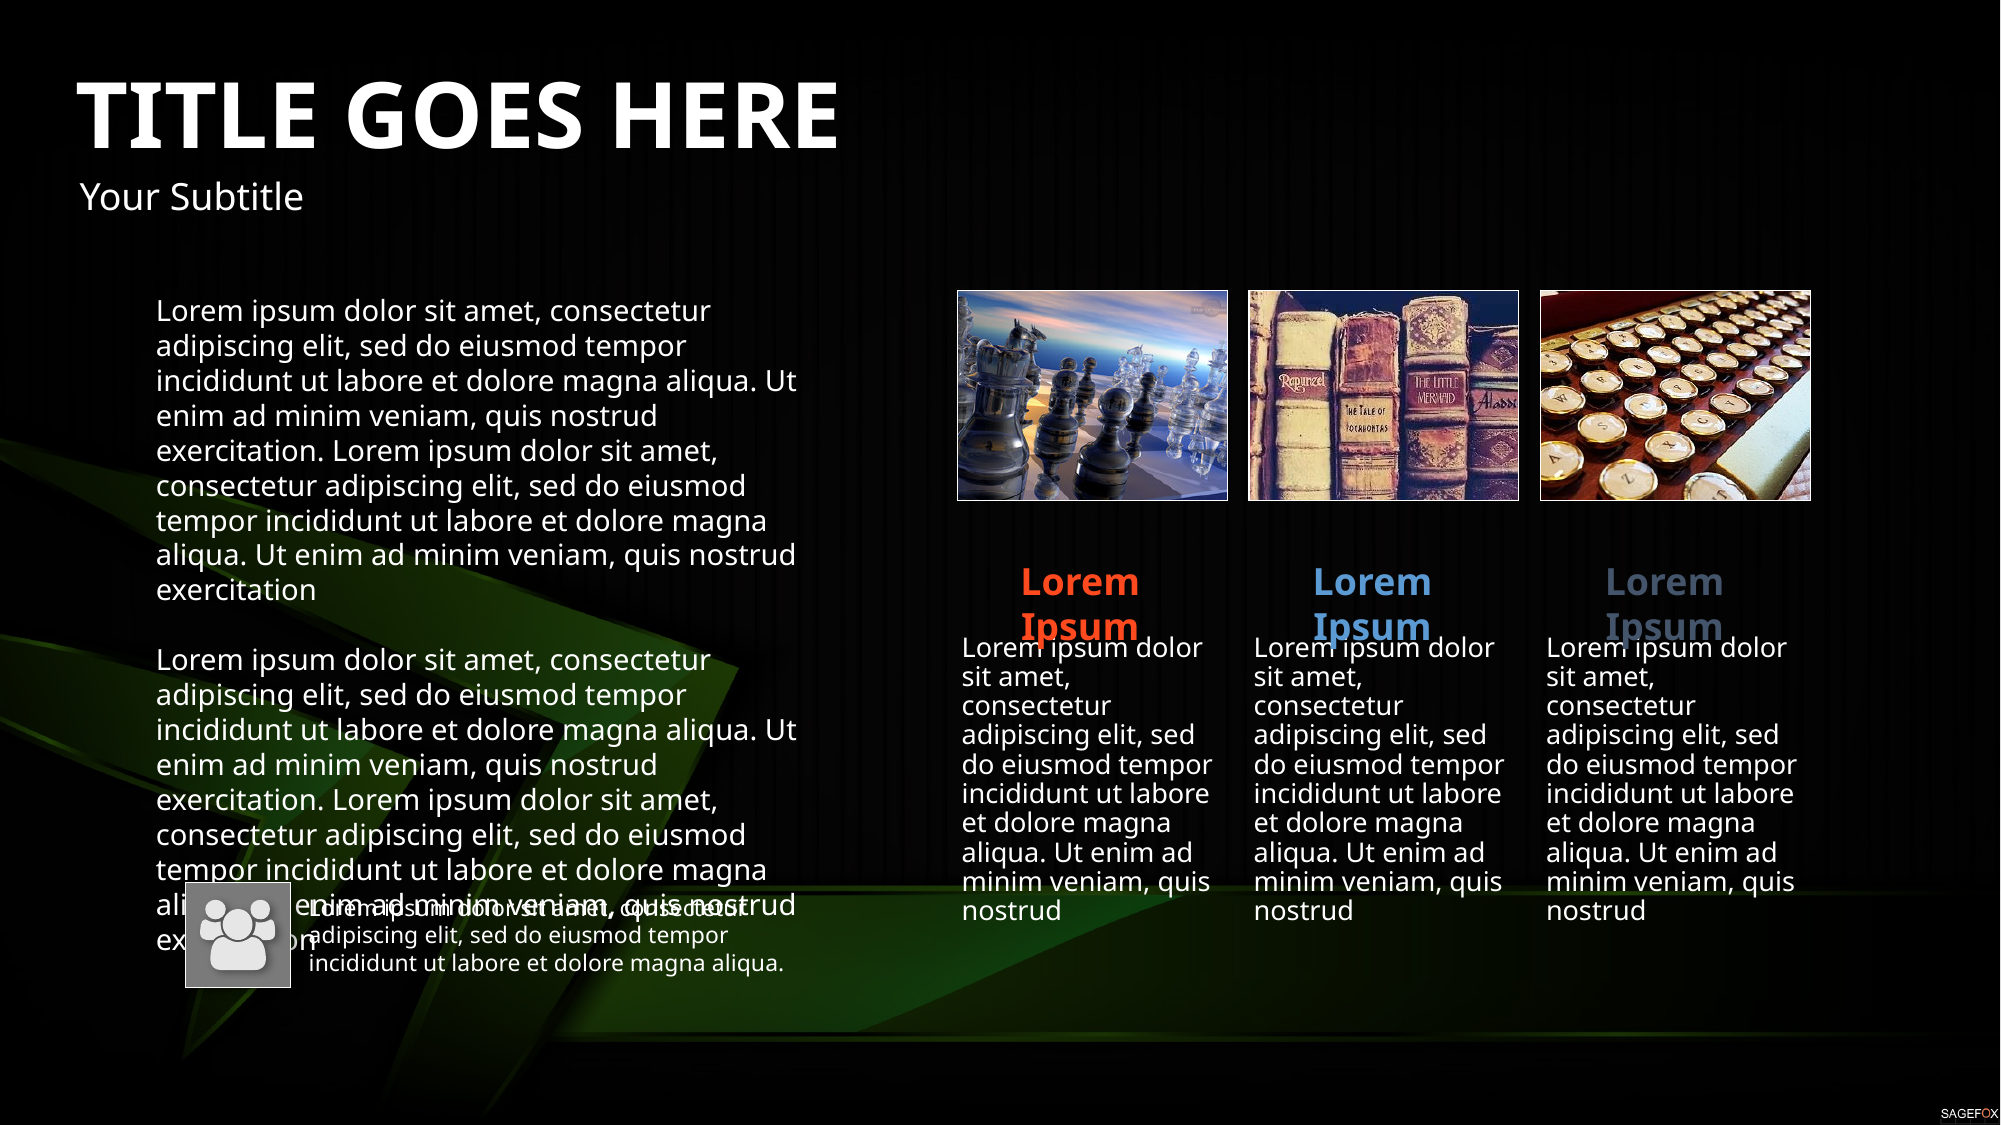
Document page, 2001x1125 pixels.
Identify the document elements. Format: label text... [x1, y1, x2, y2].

text_box [956, 290, 1228, 502]
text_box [60, 49, 1020, 227]
text_box [1248, 290, 1520, 502]
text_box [1237, 550, 1515, 968]
picture [0, 0, 2001, 1125]
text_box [1530, 550, 1807, 968]
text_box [185, 882, 291, 988]
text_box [945, 550, 1223, 968]
text_box Lorem ipsum dolor sit amet, consectetur adipiscing elit, sed do eiusmod tempor incididunt ut labore et dolore magna aliqua. Ut enim ad minim veniam, quis nostrud exercitation. Lorem ipsum dolor sit amet, consectetur adipiscing elit, sed do eiusmod tempor incididunt ut labore et dolore magna aliqua. Ut enim ad minim veniam, quis nostrud exercitation Lorem ipsum dolor sit amet, consectetur adipiscing elit, sed do eiusmod tempor incididunt ut labore et dolore magna aliqua. Ut enim ad minim veniam, quis nostrud exercitation. Lorem ipsum dolor sit amet, consectetur adipiscing elit, sed do eiusmod tempor incididunt ut labore et dolore magna aliqua. Ut enim ad minim veniam, quis nostrud exercitation [141, 284, 816, 1044]
text_box Lorem ipsum dolor sit amet, consectetur adipiscing elit, sed do eiusmod tempor incididunt ut labore et dolore magna aliqua. [308, 893, 788, 976]
text_box [1540, 290, 1812, 502]
